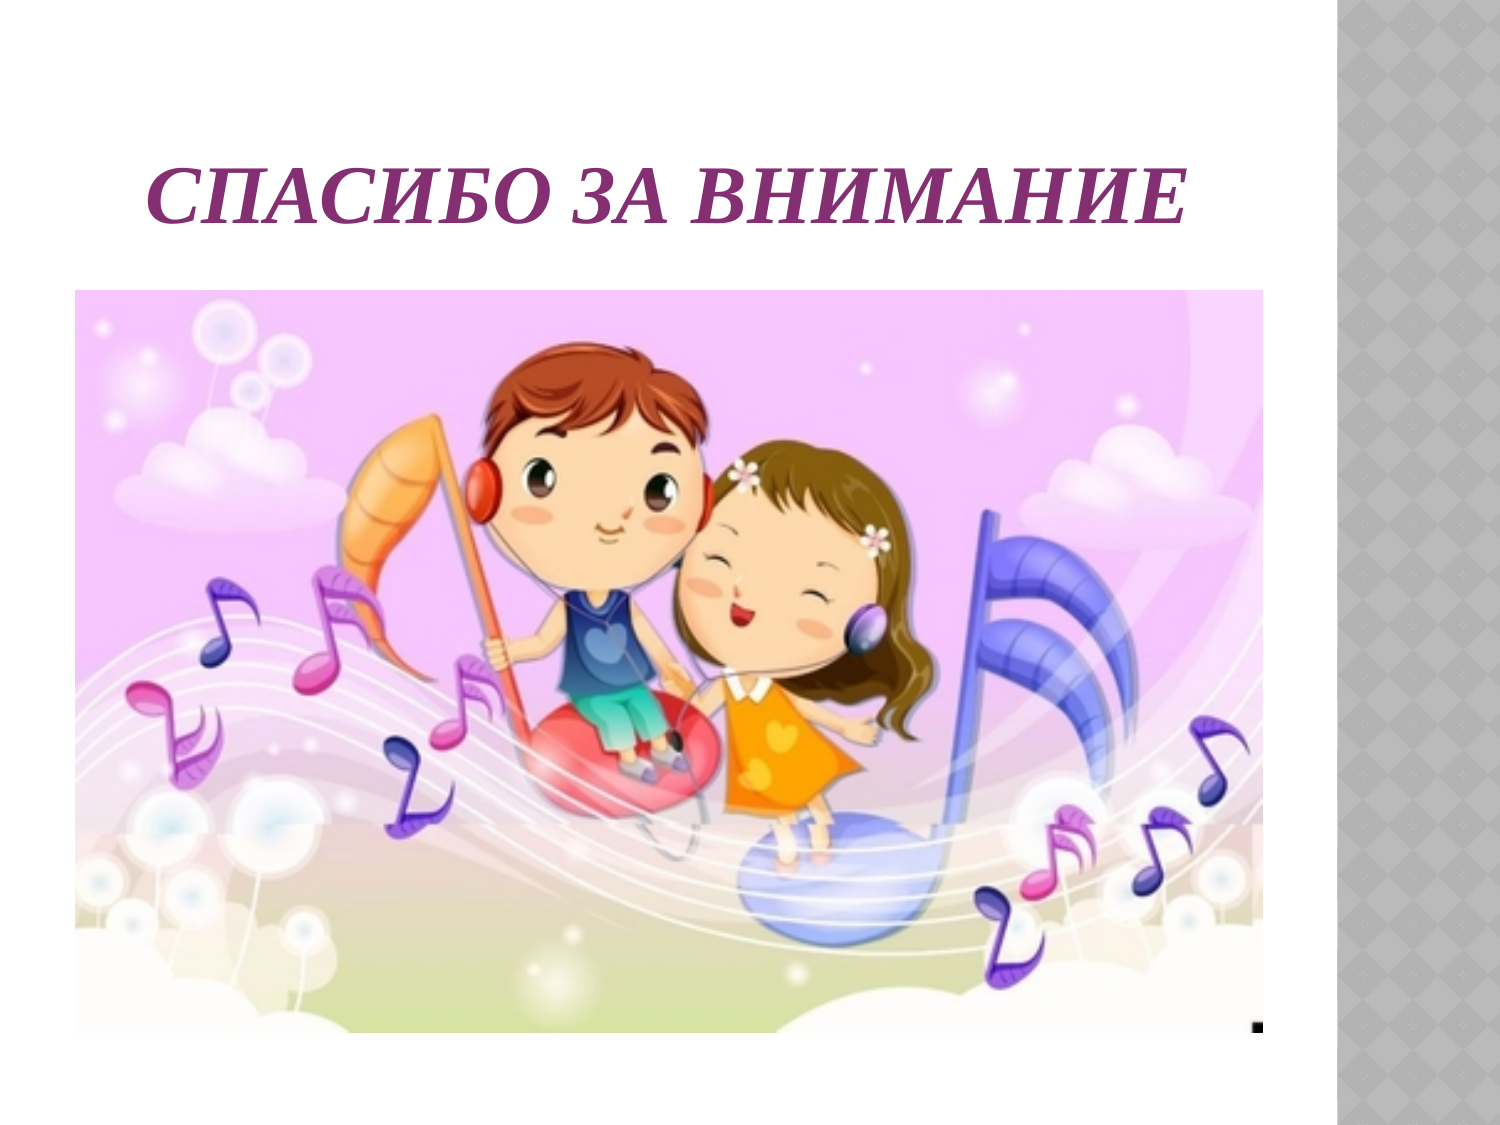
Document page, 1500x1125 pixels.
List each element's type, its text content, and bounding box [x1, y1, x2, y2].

title Спасибо за внимание [75, 52, 1263, 240]
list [74, 290, 1263, 1033]
